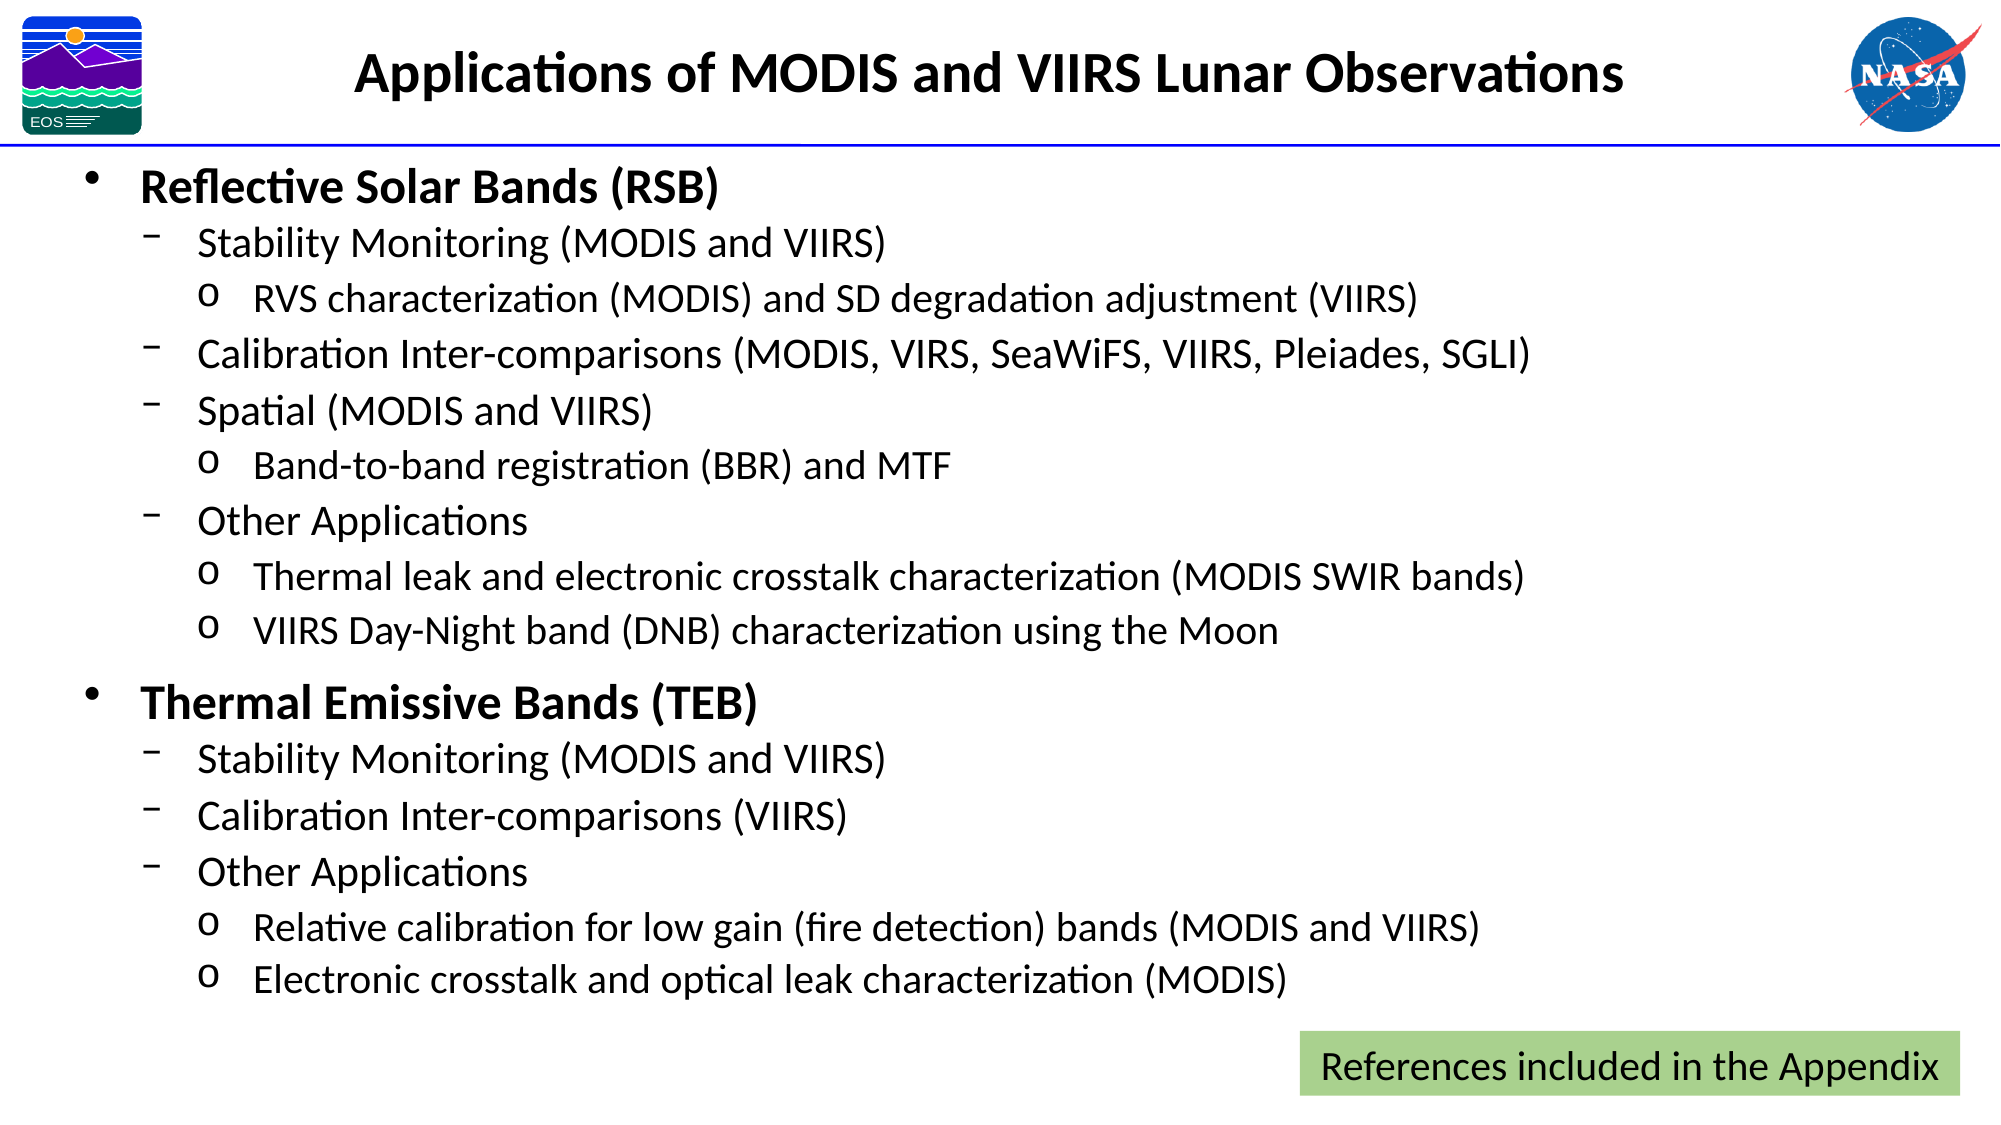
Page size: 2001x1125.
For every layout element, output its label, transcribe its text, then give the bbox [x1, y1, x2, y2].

text_box Reflective Solar Bands (RSB) Stability Monitoring (MODIS and VIIRS) RVS characterization (MODIS) and SD degradation adjustment (VIIRS) Calibration Inter-comparisons (MODIS, VIRS, SeaWiFS, VIIRS, Pleiades, SGLI) Spatial (MODIS and VIIRS) Band-to-band registration (BBR) and MTF Other Applications Thermal leak and electronic crosstalk characterization (MODIS SWIR bands) VIIRS Day-Night band (DNB) characterization using the Moon Thermal Emissive Bands (TEB) Stability Monitoring (MODIS and VIIRS) Calibration Inter-comparisons (VIIRS) Other Applications Relative calibration for low gain (fire detection) bands (MODIS and VIIRS) Electronic crosstalk and optical leak characterization (MODIS) [69, 146, 1947, 966]
picture [1844, 17, 1982, 132]
title Applications of MODIS and VIIRS Lunar Observations [158, 18, 1821, 129]
text_box References included in the Appendix [1299, 1030, 1961, 1096]
